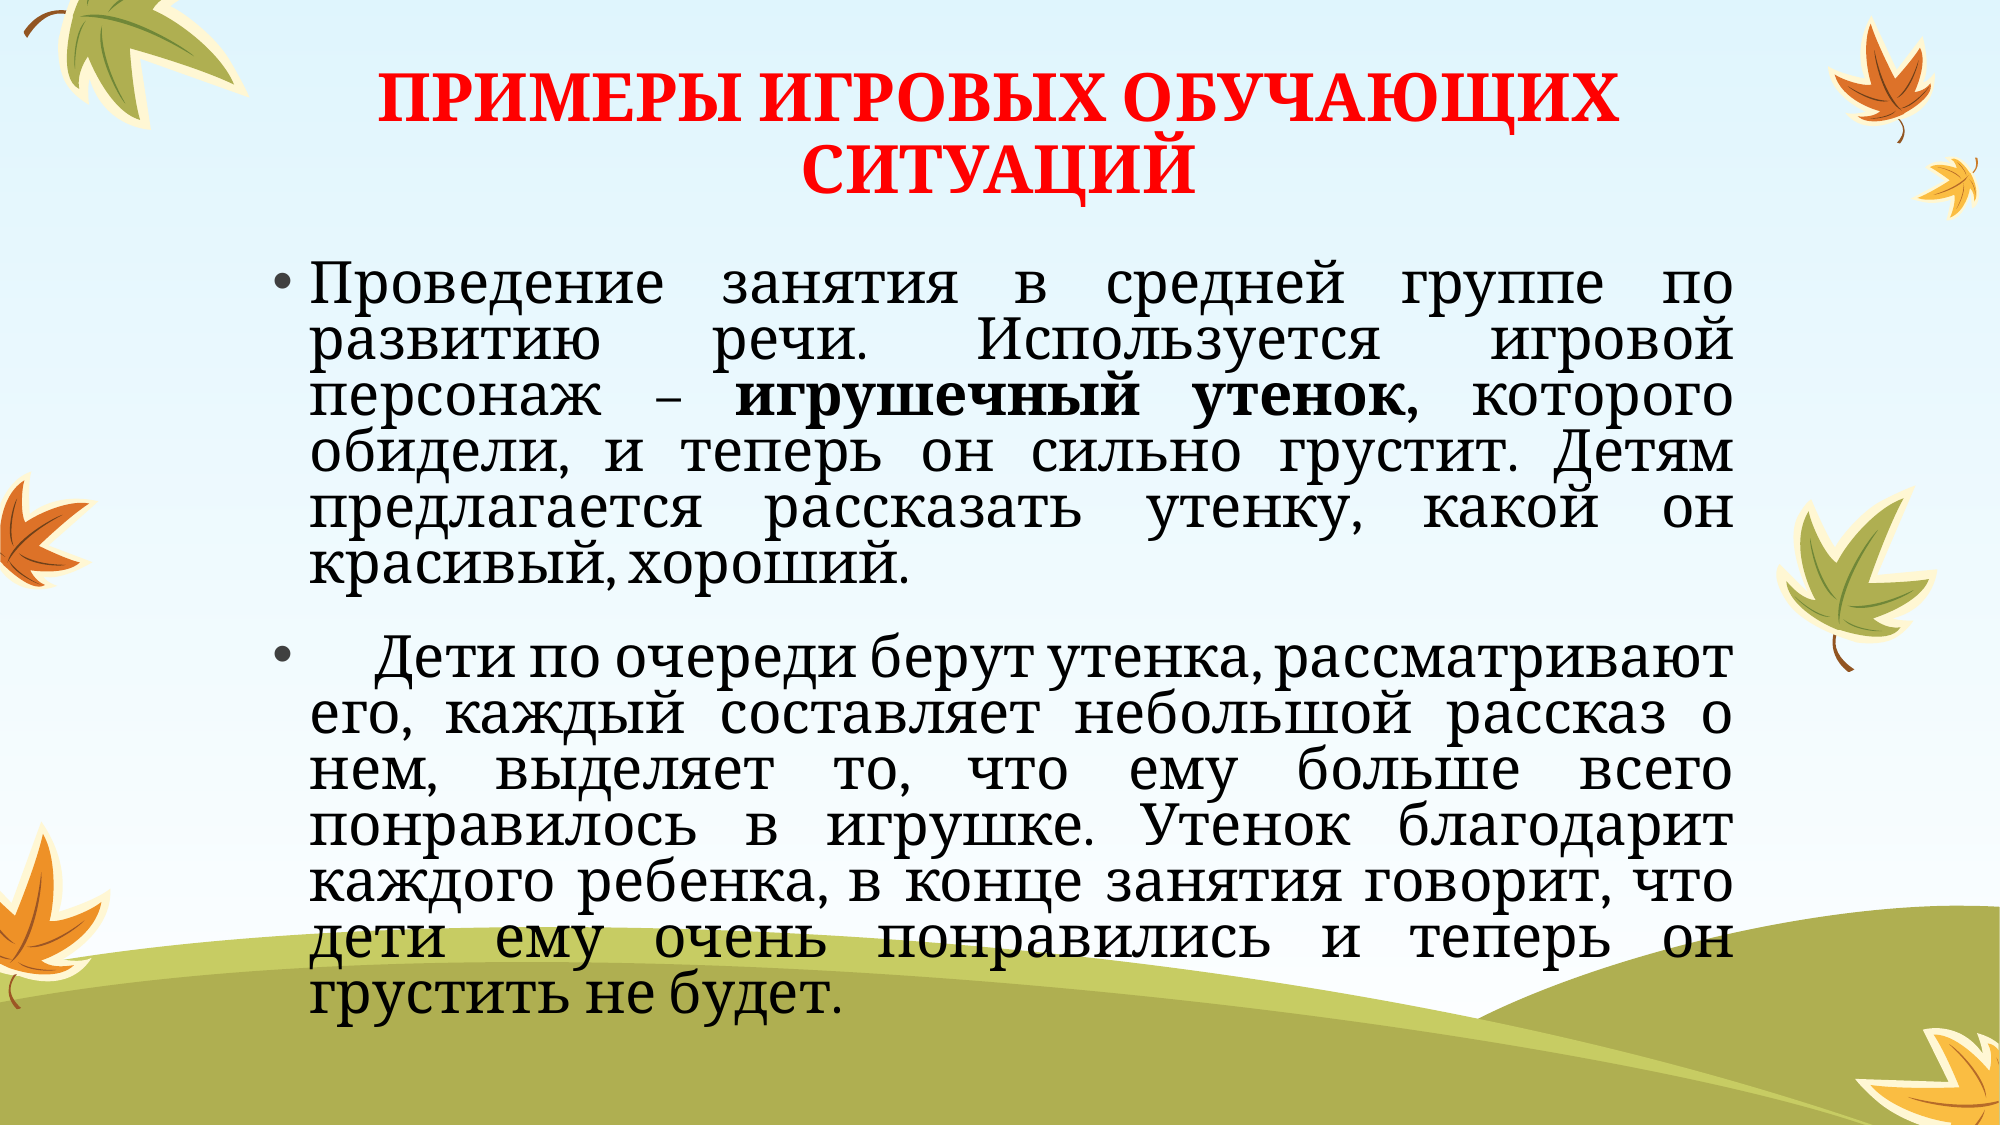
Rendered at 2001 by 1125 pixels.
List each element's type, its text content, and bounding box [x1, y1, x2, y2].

list Проведение занятия в средней группе по развитию речи. Используется игровой персонаж – игрушечный утенок, которого обидели, и теперь он сильно грустит. Детям предлагается рассказать утенку, какой он красивый, хороший. Дети по очереди берут утенка, рассматривают его, каждый составляет небольшой рассказ о нем, выделяет то, что ему больше всего понравилось в игрушке. Утенок благодарит каждого ребенка, в конце занятия говорит, что дети ему очень понравились и теперь он грустить не будет. [249, 251, 1750, 919]
title ПРИМЕРЫ ИГРОВЫХ ОБУЧАЮЩИХ СИТУАЦИЙ [249, 12, 1749, 216]
